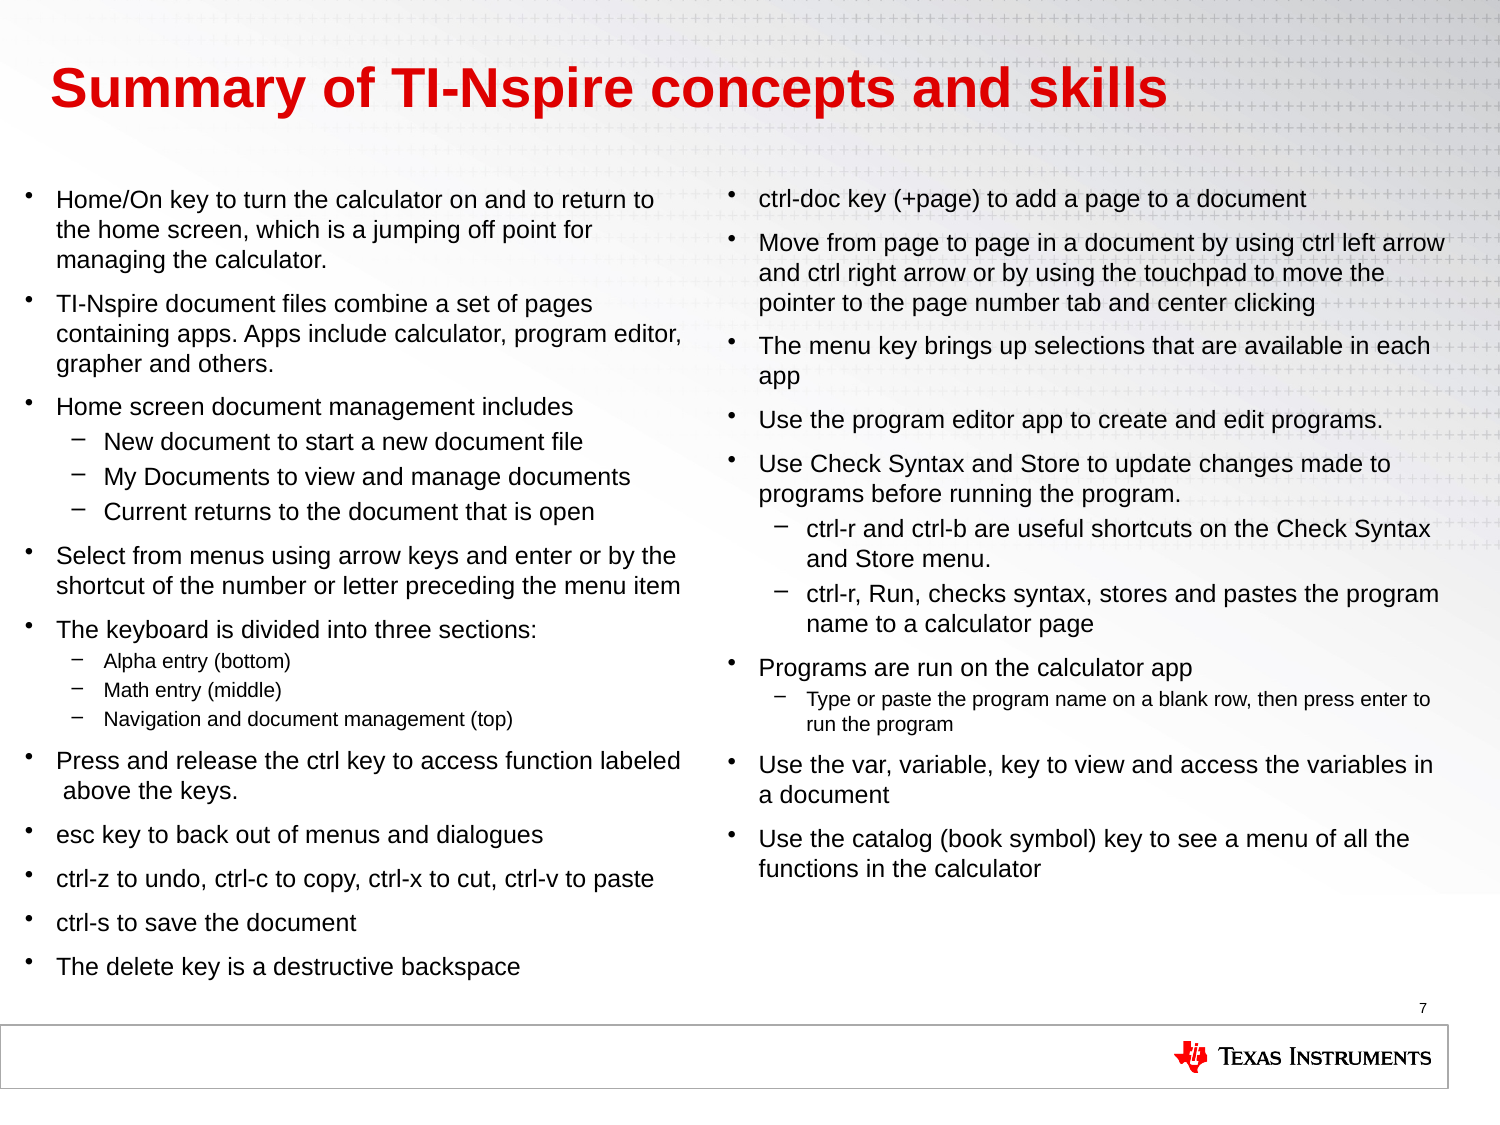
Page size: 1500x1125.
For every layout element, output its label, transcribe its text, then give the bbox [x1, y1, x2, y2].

picture [0, 0, 1500, 1121]
title Summary of TI-Nspire concepts and skills [37, 23, 1426, 158]
text_box ctrl-doc key (+page) to add a page to a document Move from page to page in a document by using ctrl left arrow and ctrl right arrow or by using the touchpad to move the pointer to the page number tab and center clicking The menu key brings up selections that are available in each app Use the program editor app to create and edit programs. Use Check Syntax and Store to update changes made to programs before running the program. ctrl-r and ctrl-b are useful shortcuts on the Check Syntax and Store menu. ctrl-r, Run, checks syntax, stores and pastes the program name to a calculator page Programs are run on the calculator app Type or paste the program name on a blank row, then press enter to run the program Use the var, variable, key to view and access the variables in a document Use the catalog (book symbol) key to see a menu of all the functions in the calculator [715, 176, 1464, 1025]
text_box Home/On key to turn the calculator on and to return to the home screen, which is a jumping off point for managing the calculator. TI-Nspire document files combine a set of pages containing apps. Apps include calculator, program editor, grapher and others. Home screen document management includes New document to start a new document file My Documents to view and manage documents Current returns to the document that is open Select from menus using arrow keys and enter or by the shortcut of the number or letter preceding the menu item The keyboard is divided into three sections: Alpha entry (bottom) Math entry (middle) Navigation and document management (top) Press and release the ctrl key to access function labeled above the keys. esc key to back out of menus and dialogues ctrl-z to undo, ctrl-c to copy, ctrl-x to cut, ctrl-v to paste ctrl-s to save the document The delete key is a destructive backspace [10, 176, 704, 1027]
picture [1174, 1041, 1431, 1073]
